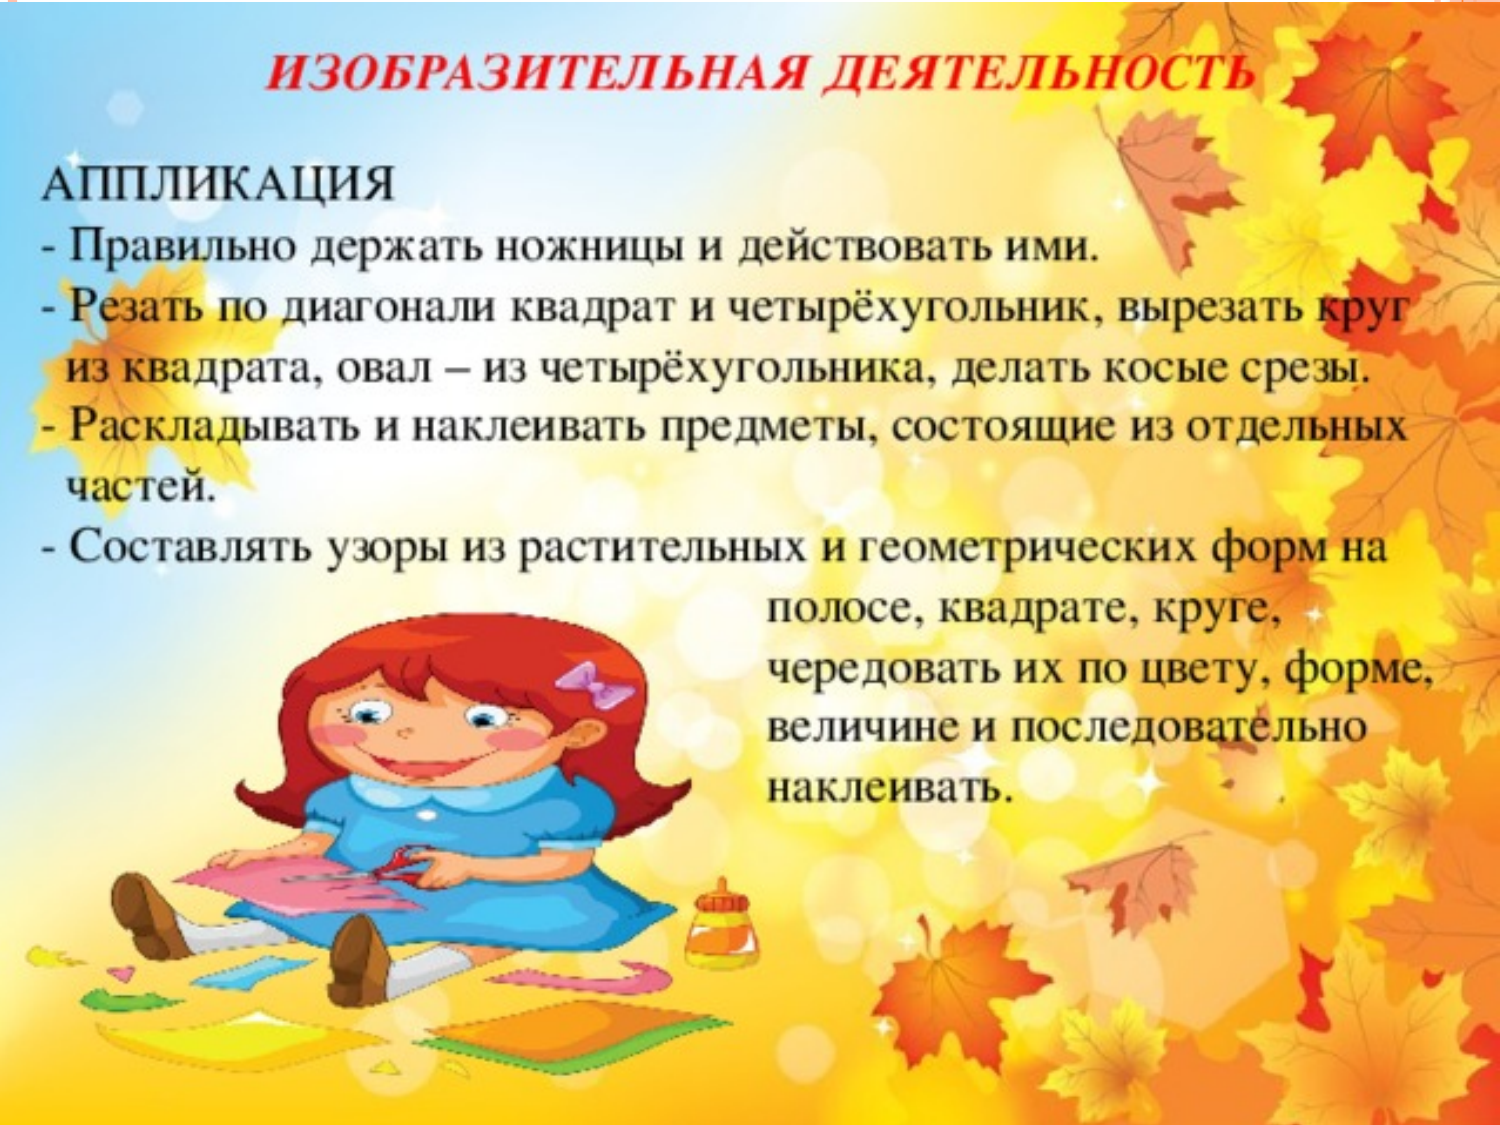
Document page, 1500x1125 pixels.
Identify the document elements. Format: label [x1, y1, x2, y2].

list [0, 1, 1500, 1125]
